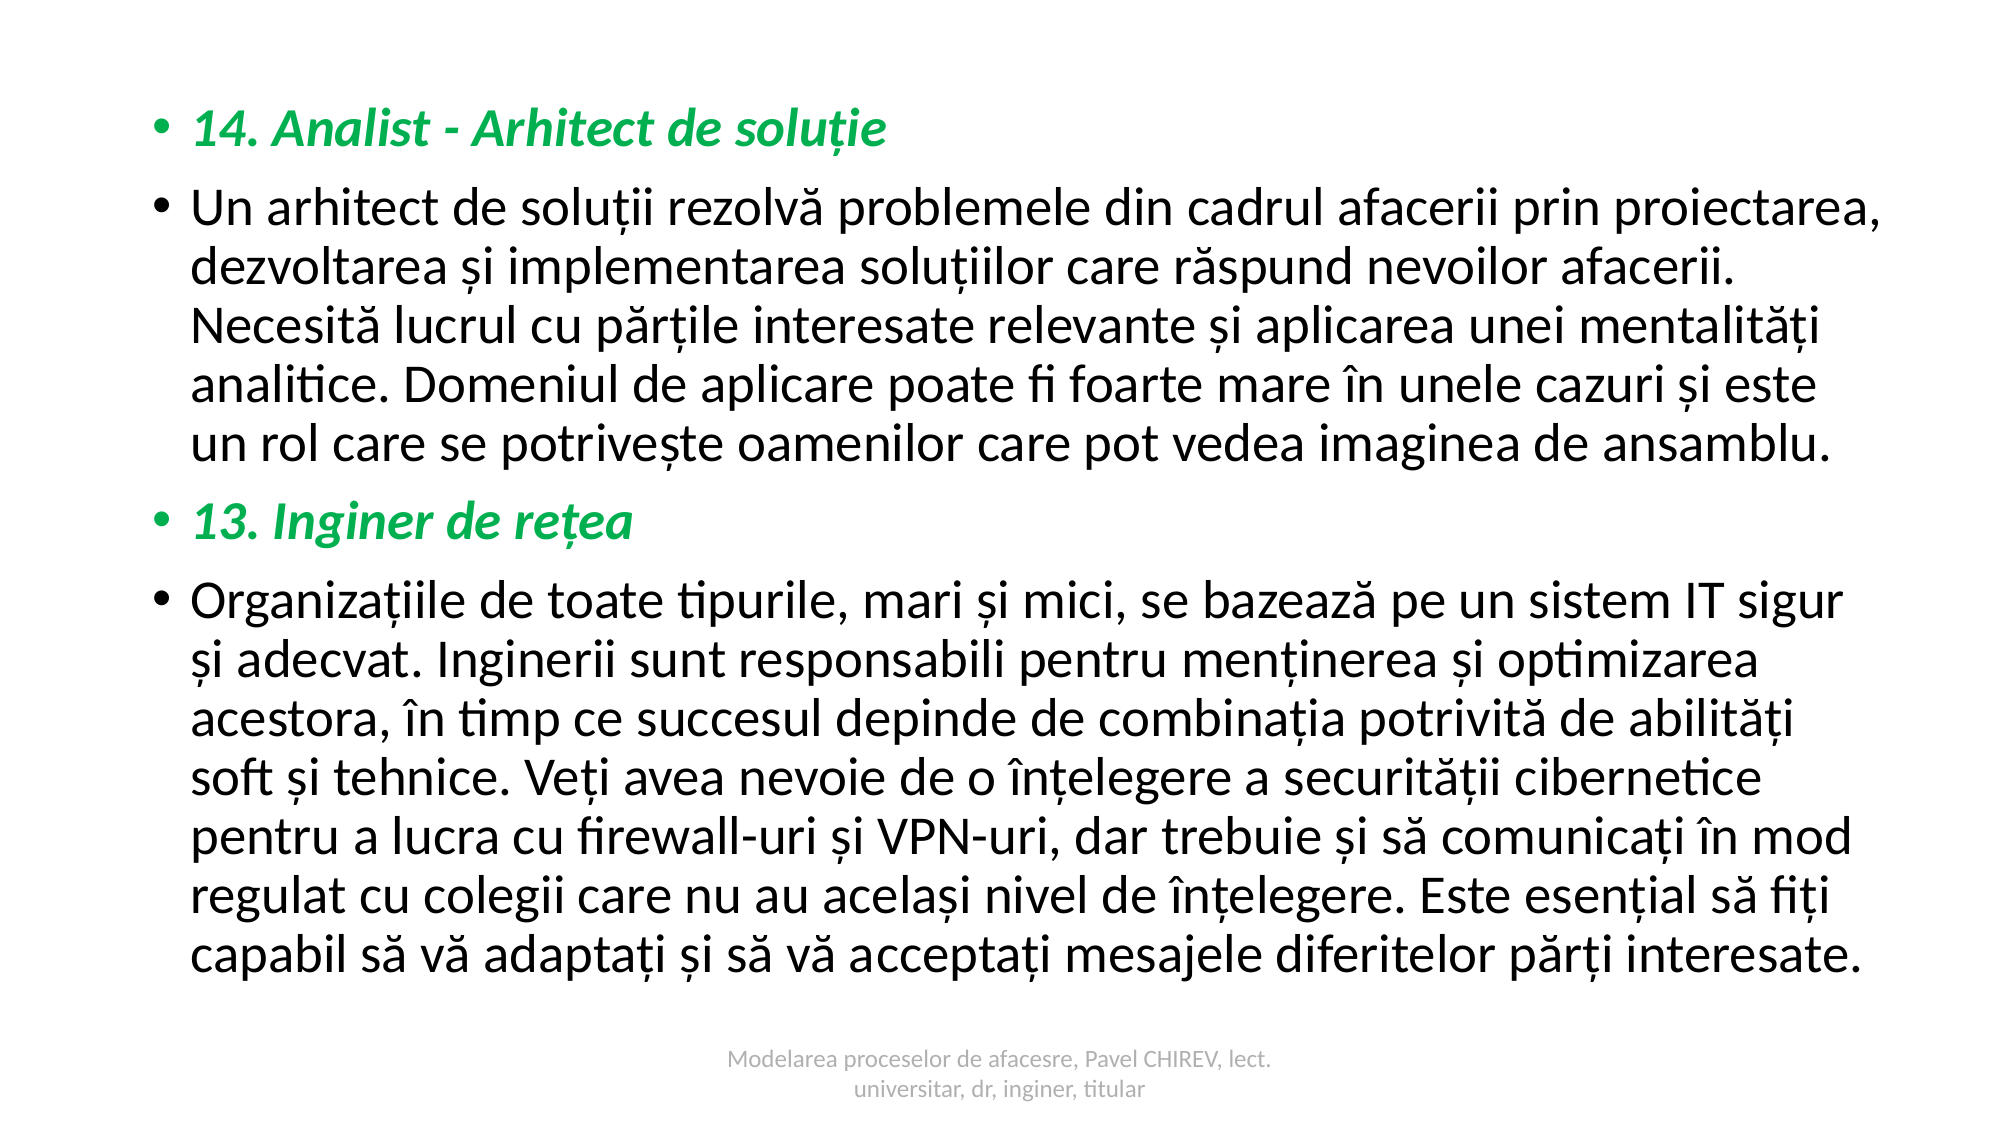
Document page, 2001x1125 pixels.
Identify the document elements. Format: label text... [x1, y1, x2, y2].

list 14. Analist - Arhitect de soluție Un arhitect de soluții rezolvă problemele din cadrul afacerii prin proiectarea, dezvoltarea și implementarea soluțiilor care răspund nevoilor afacerii. Necesită lucrul cu părțile interesate relevante și aplicarea unei mentalități analitice. Domeniul de aplicare poate fi foarte mare în unele cazuri și este un rol care se potrivește oamenilor care pot vedea imaginea de ansamblu. 13. Inginer de rețea Organizațiile de toate tipurile, mari și mici, se bazează pe un sistem IT sigur și adecvat. Inginerii sunt responsabili pentru menținerea și optimizarea acestora, în timp ce succesul depinde de combinația potrivită de abilități soft și tehnice. Veți avea nevoie de o înțelegere a securității cibernetice pentru a lucra cu firewall-uri și VPN-uri, dar trebuie și să comunicați în mod regulat cu colegii care nu au același nivel de înțelegere. Este esențial să fiți capabil să vă adaptați și să vă acceptați mesajele diferitelor părți interesate. [137, 92, 1902, 1014]
footer Modelarea proceselor de afacesre, Pavel CHIREV, lect. universitar, dr, inginer, titular [662, 1042, 1338, 1103]
